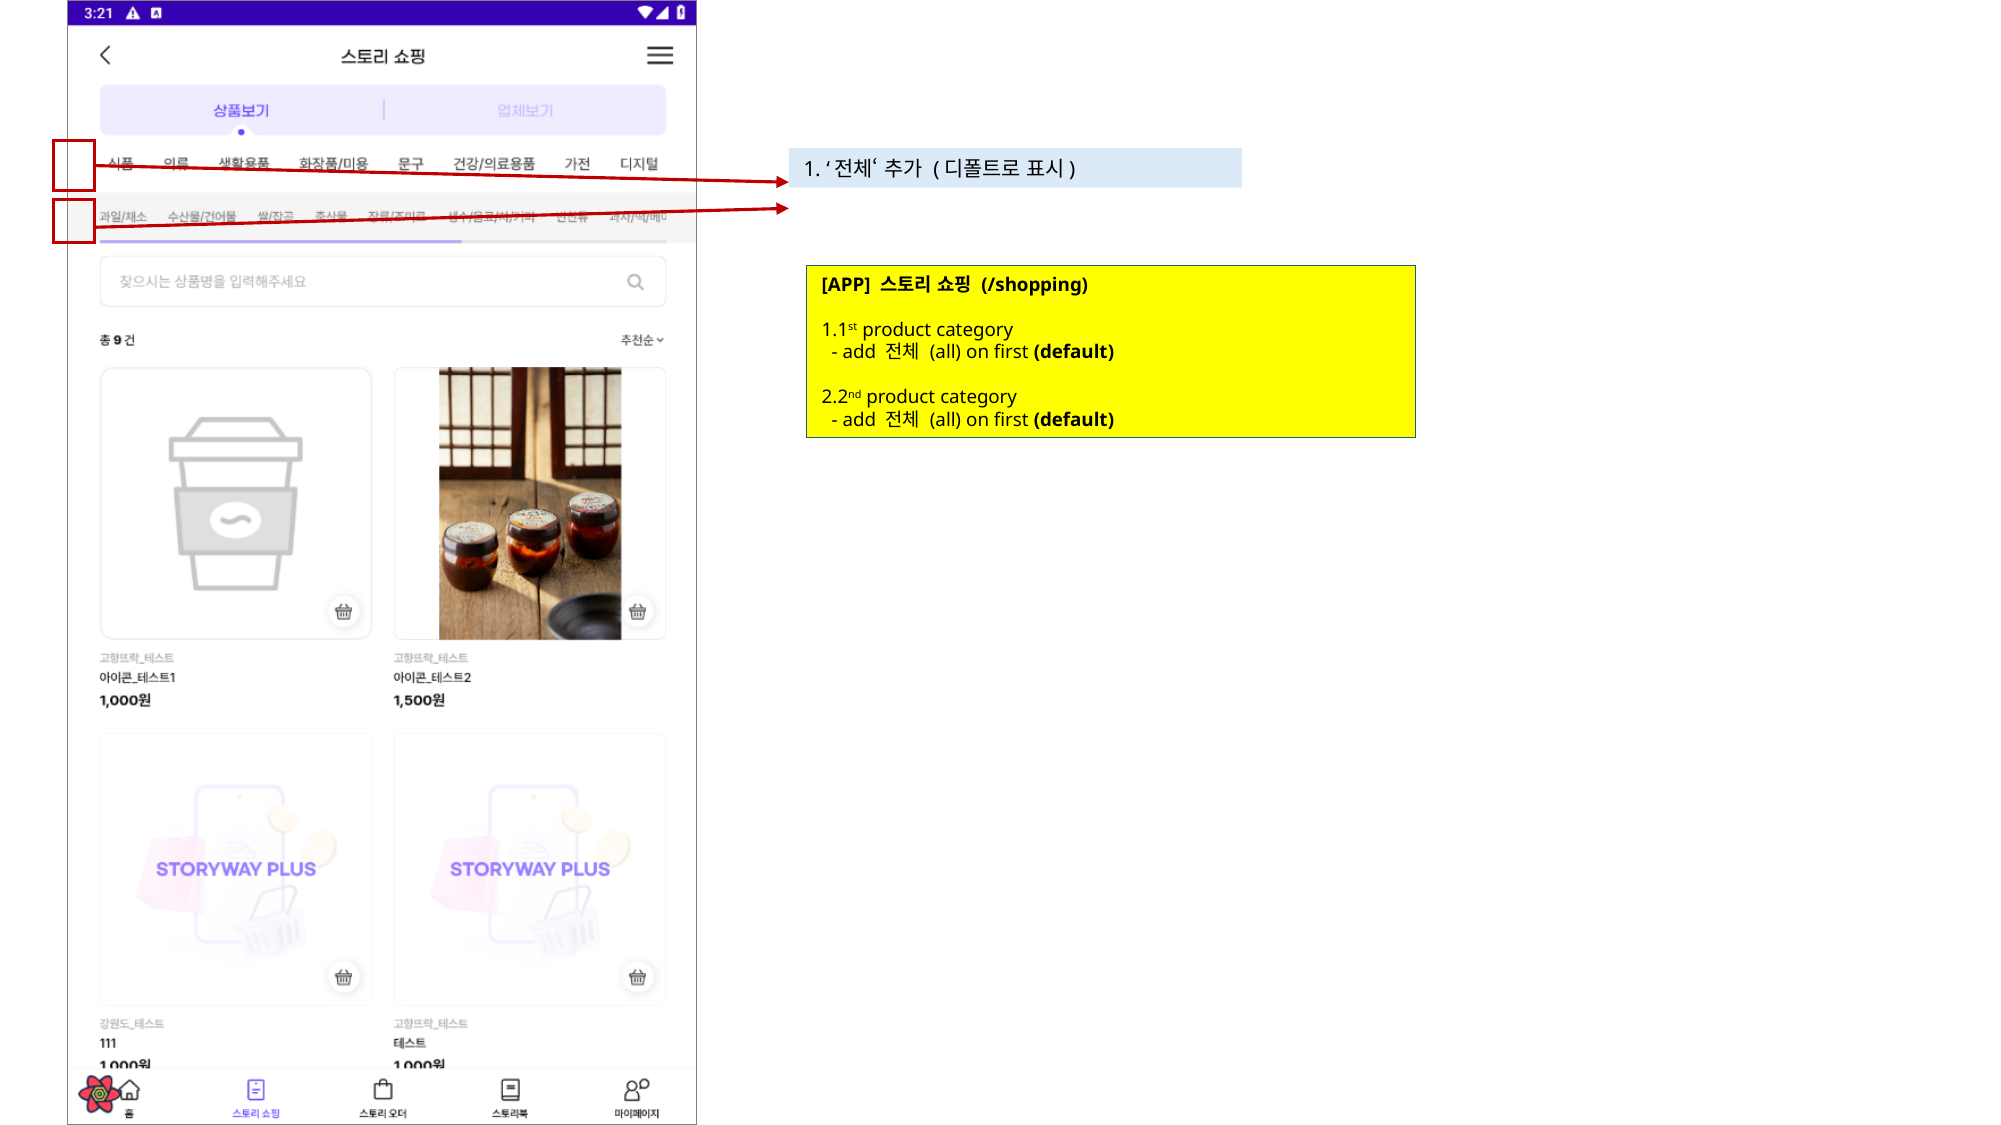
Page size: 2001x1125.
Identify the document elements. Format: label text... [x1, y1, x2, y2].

text_box 1. ‘전체‘ 추가 (디폴트로 표시) [788, 147, 1242, 188]
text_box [94, 165, 790, 183]
text_box [APP] 스토리 쇼핑 (/shopping) 1.1st product category - add 전체 (all) on first (default) 2.2nd product category - add 전체 (all) on first (default) [806, 265, 1416, 438]
picture [67, 0, 697, 1125]
text_box [52, 198, 67, 244]
text_box [52, 139, 67, 192]
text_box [94, 207, 790, 228]
